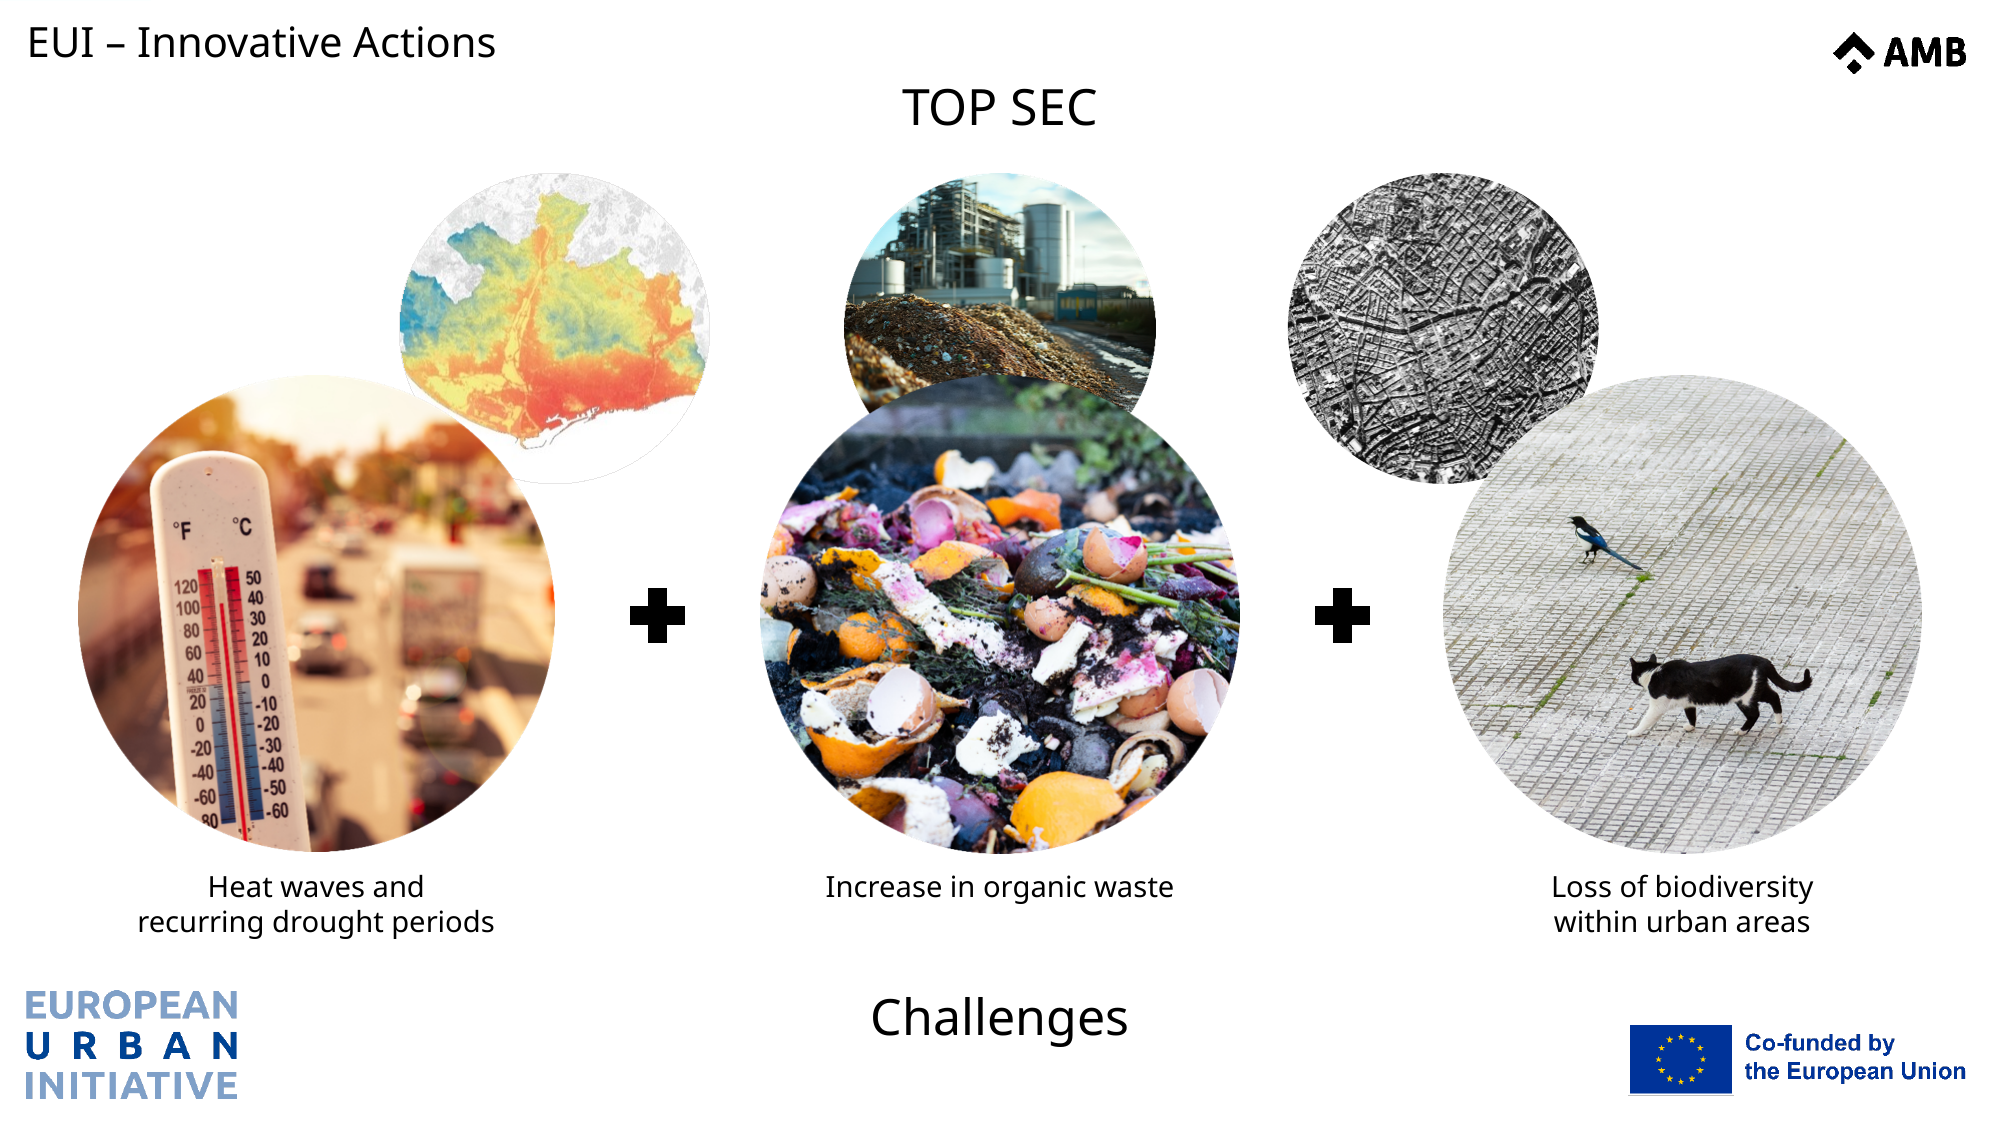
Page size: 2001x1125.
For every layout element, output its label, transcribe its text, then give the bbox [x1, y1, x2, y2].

picture [78, 173, 710, 852]
picture [1287, 173, 1922, 854]
picture [26, 990, 237, 1099]
text_box Increase in organic waste [808, 860, 1192, 911]
text_box Challenges [0, 984, 2000, 1054]
text_box EUI – Innovative Actions [11, 14, 1510, 74]
picture [1624, 1019, 1979, 1099]
text_box [1315, 588, 1370, 643]
text_box [630, 588, 685, 643]
text_box TOP SEC [0, 74, 2000, 144]
picture [760, 173, 1240, 854]
text_box Loss of biodiversity within urban areas [1427, 860, 1938, 946]
picture [1833, 32, 1966, 74]
text_box Heat waves and recurring drought periods [91, 860, 542, 946]
